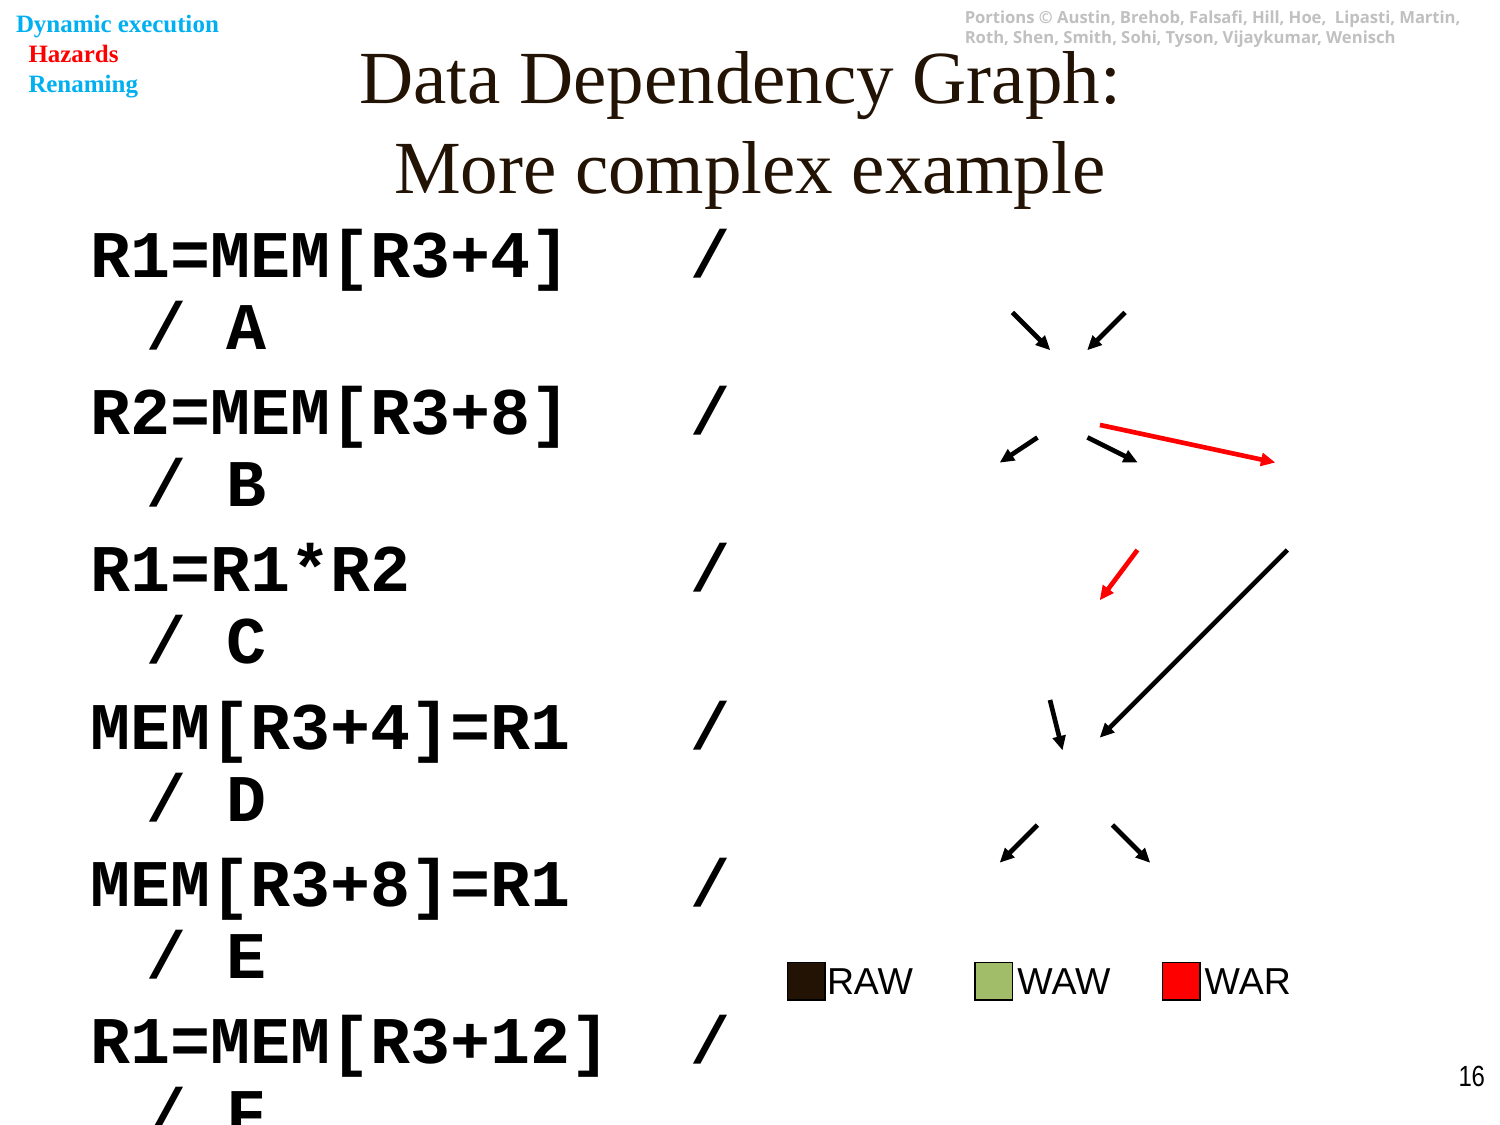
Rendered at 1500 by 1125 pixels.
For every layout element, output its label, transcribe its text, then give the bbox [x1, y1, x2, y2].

list R1=MEM[R3+4] // A R2=MEM[R3+8] // B R1=R1*R2 // C MEM[R3+4]=R1 // D MEM[R3+8]=R1 // E R1=MEM[R3+12] // F R2=MEM[R3+16] // G R1=R1*R2 // H MEM[R3+12]=R1 // I MEM[R3+16]=R1 // J [74, 212, 776, 1063]
title Data Dependency Graph: More complex example [74, 24, 1426, 213]
slide_number 16 [1187, 1049, 1500, 1125]
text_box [787, 949, 1401, 1011]
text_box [949, 237, 1196, 538]
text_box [974, 424, 1334, 948]
text_box Dynamic execution Hazards Renaming [1, 0, 235, 105]
